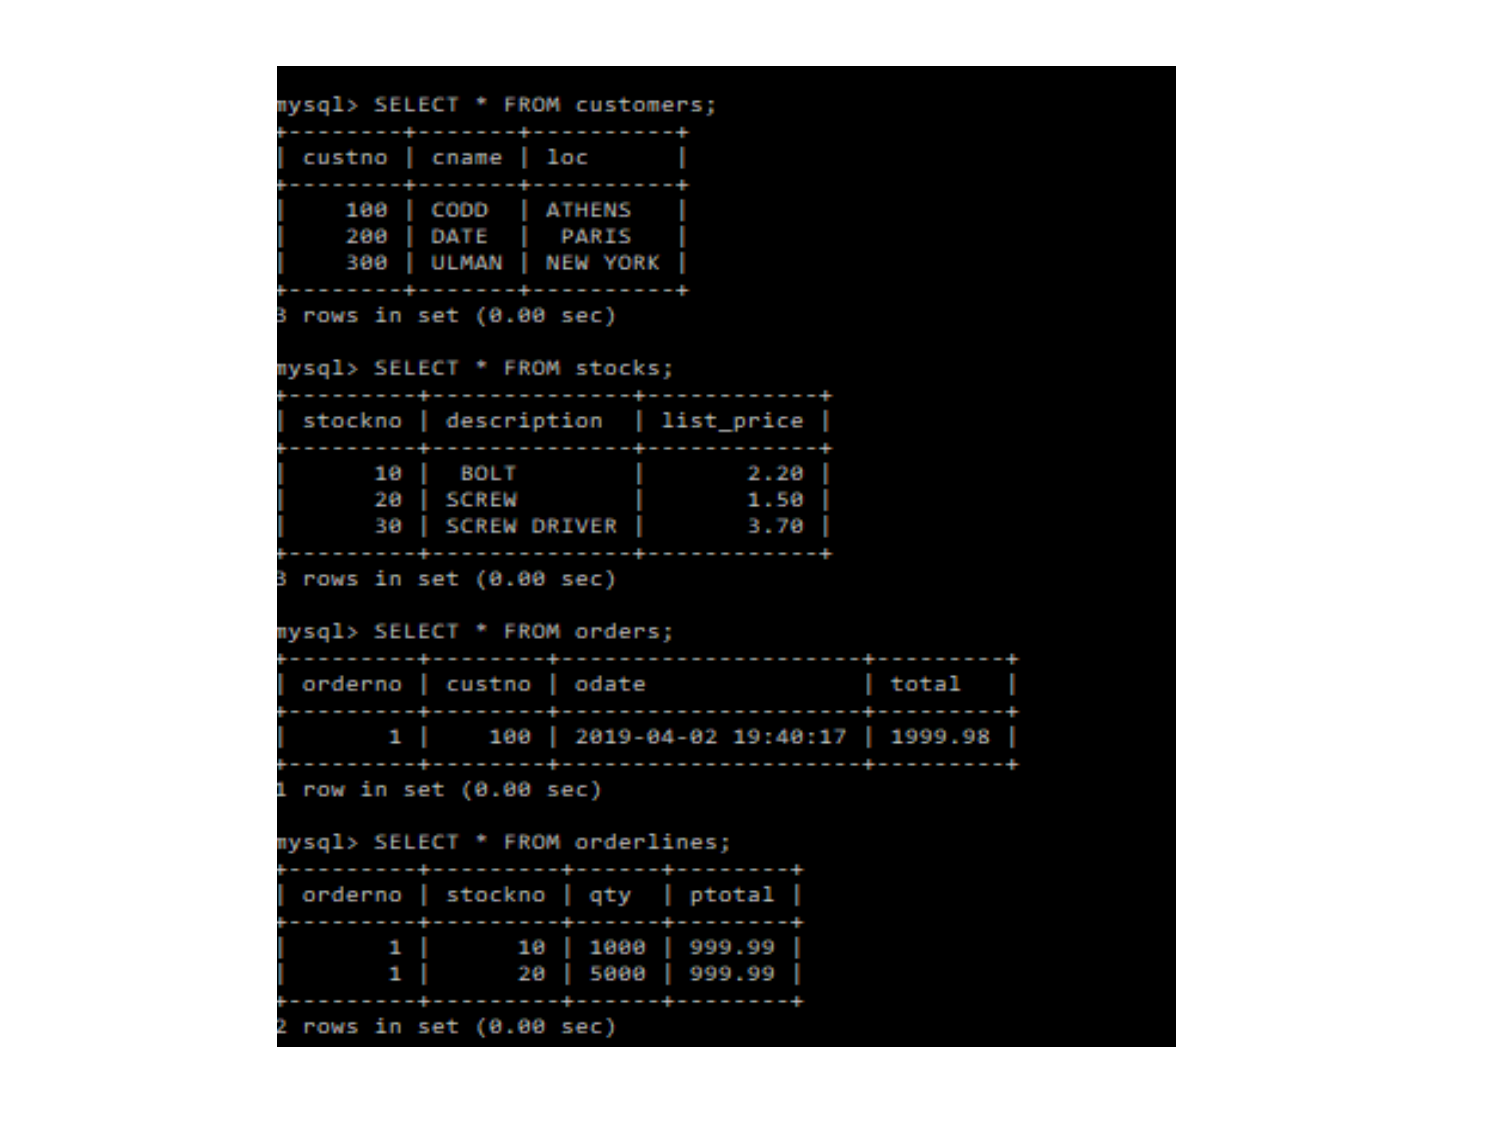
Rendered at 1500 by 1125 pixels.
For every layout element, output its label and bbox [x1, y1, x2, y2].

picture [277, 66, 1176, 1047]
